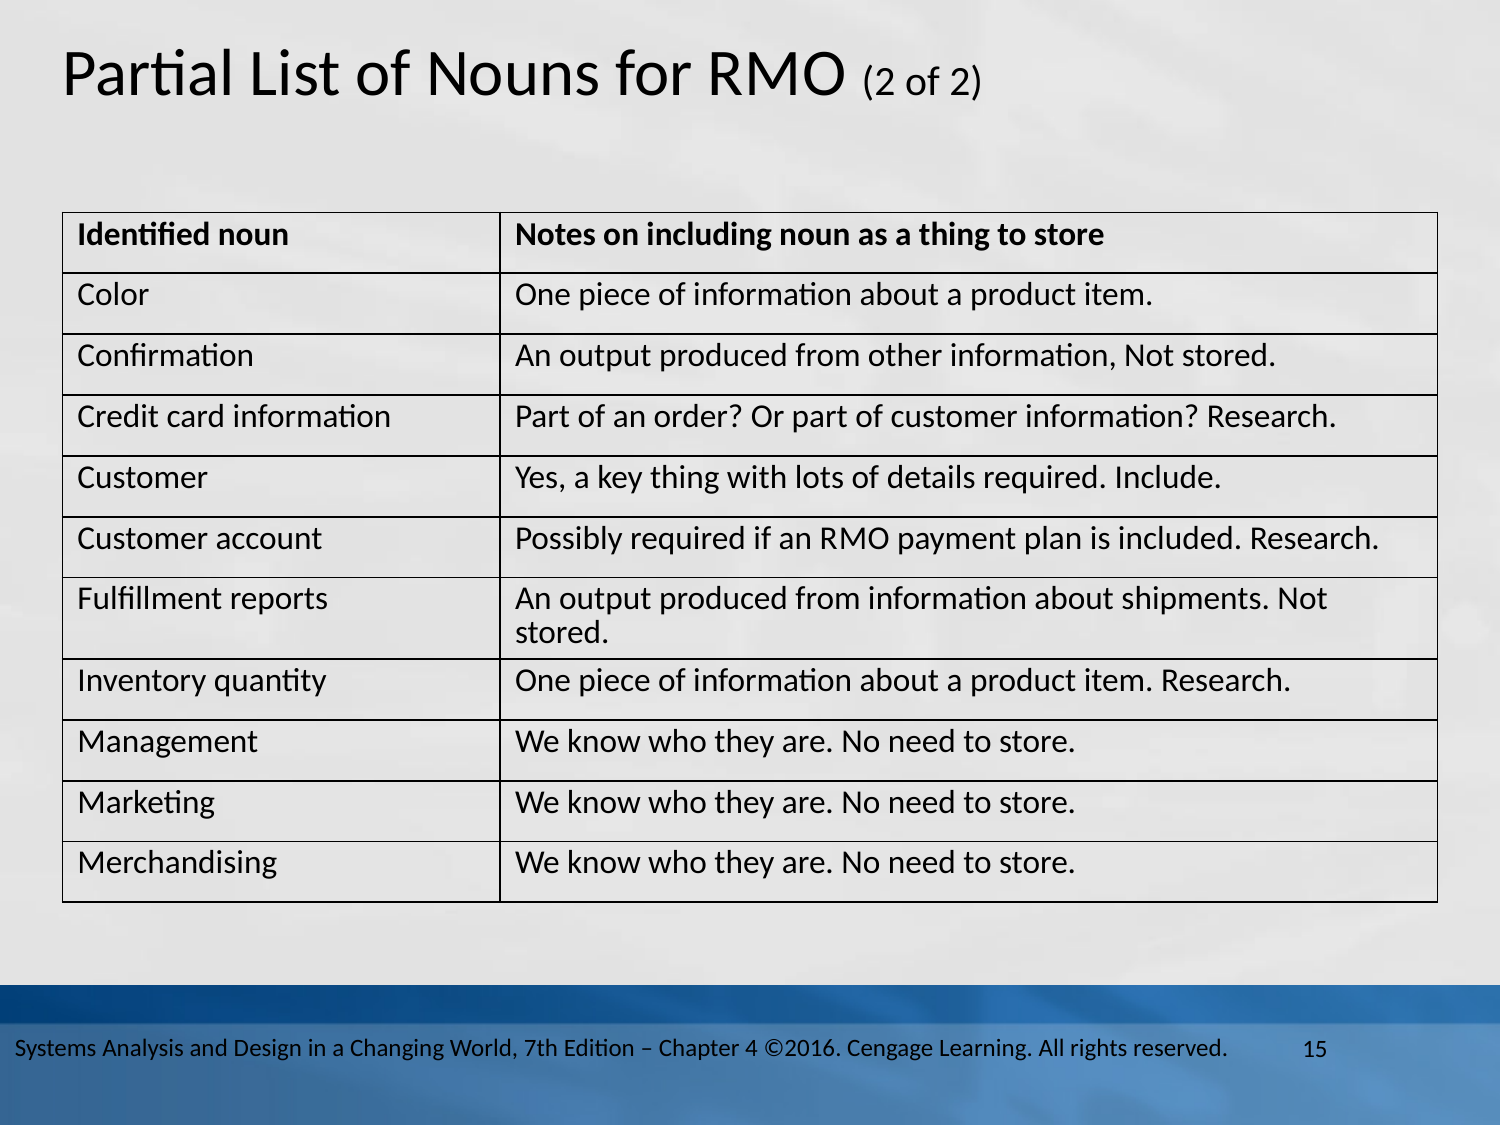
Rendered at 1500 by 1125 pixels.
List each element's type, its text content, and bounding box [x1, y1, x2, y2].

table_header Notes on including noun as a thing to store [501, 213, 1437, 272]
table_header Identified noun [63, 213, 499, 272]
table_cell We know who they are. No need to store. [501, 842, 1437, 901]
table_cell Color [63, 274, 499, 333]
table_cell Customer [63, 457, 499, 516]
table_cell An output produced from information about shipments. Not stored. [501, 578, 1437, 658]
title Partial List of Nouns for R M O (2 of 2) [62, 37, 1438, 111]
table_cell One piece of information about a product item. [501, 274, 1437, 333]
table_cell Management [63, 721, 499, 780]
table_cell Part of an order? Or part of customer information? Research. [501, 396, 1437, 455]
table_cell Merchandising [63, 842, 499, 901]
table_cell Confirmation [63, 335, 499, 394]
table_cell Yes, a key thing with lots of details required. Include. [501, 457, 1437, 516]
table_cell Possibly required if an R M O payment plan is included. Research. [501, 518, 1437, 577]
table_cell Inventory quantity [63, 660, 499, 719]
slide_number 15 [1287, 1025, 1425, 1100]
table_cell Credit card information [63, 396, 499, 455]
table_cell One piece of information about a product item. Research. [501, 660, 1437, 719]
table_cell We know who they are. No need to store. [501, 721, 1437, 780]
table_cell We know who they are. No need to store. [501, 782, 1437, 841]
table_cell An output produced from other information, Not stored. [501, 335, 1437, 394]
picture [0, 0, 1500, 1125]
table_cell Customer account [63, 518, 499, 577]
footer Systems Analysis and Design in a Changing World, 7th Edition – Chapter 4 ©2016. Cengage Learning. All rights reserved. [0, 1024, 1250, 1100]
table_cell Fulfillment reports [63, 578, 499, 658]
table_cell Marketing [63, 782, 499, 841]
